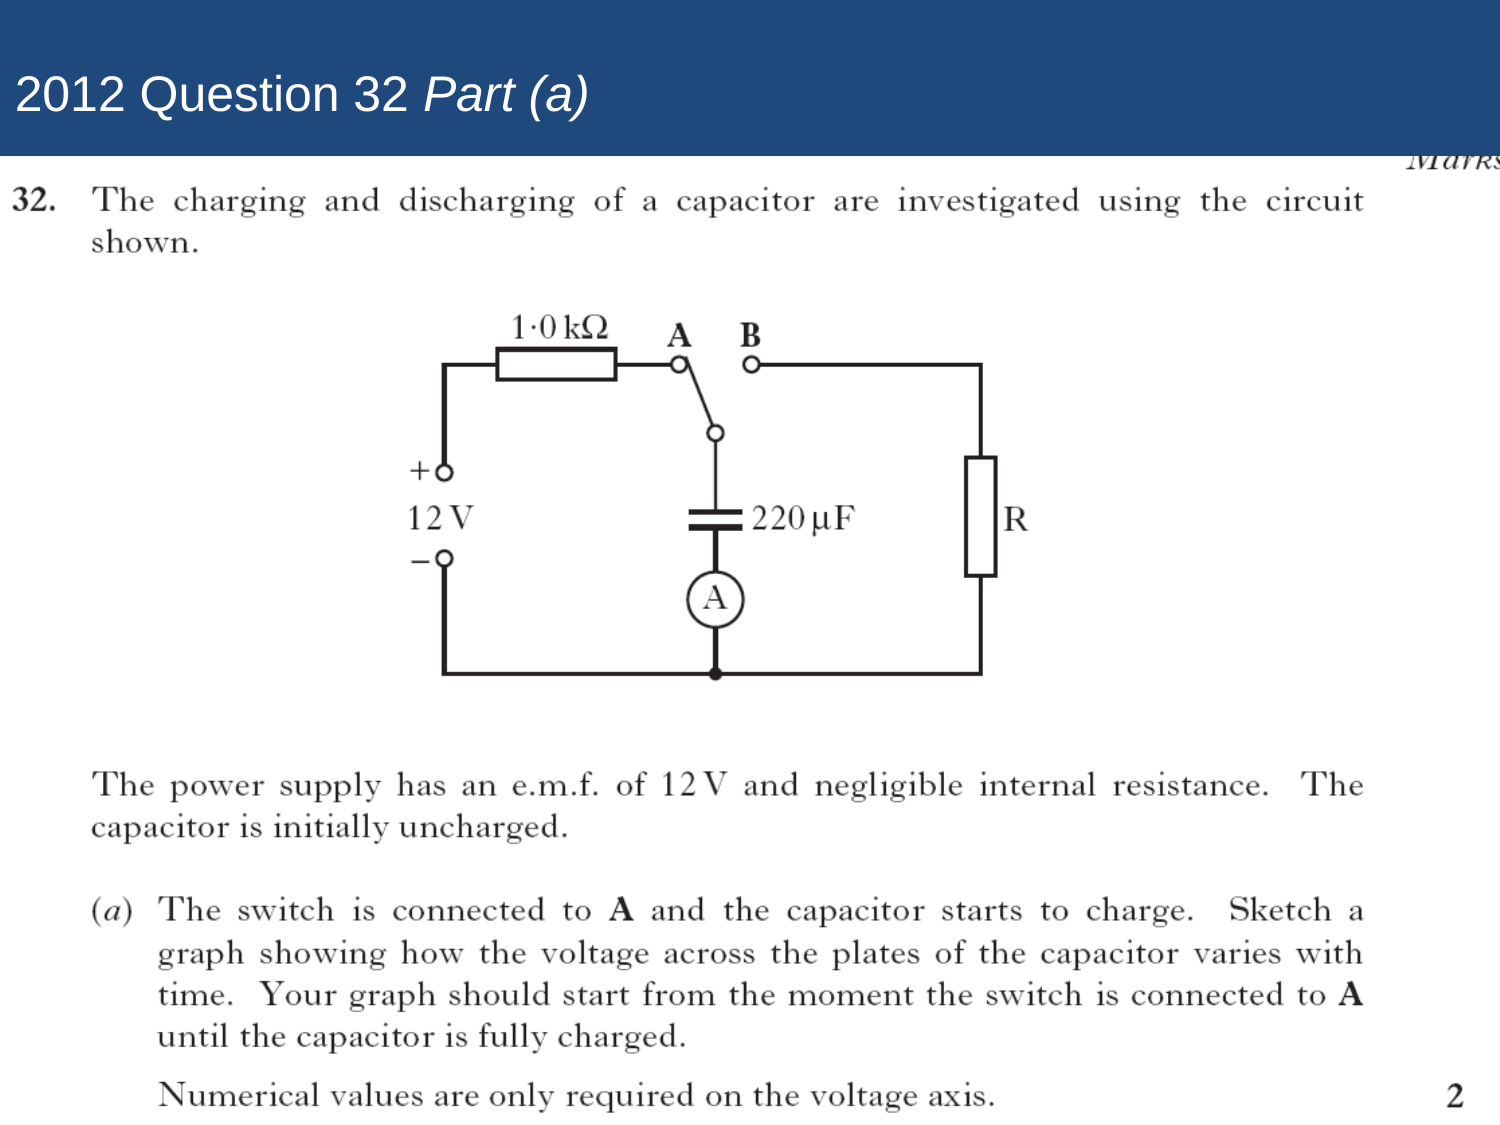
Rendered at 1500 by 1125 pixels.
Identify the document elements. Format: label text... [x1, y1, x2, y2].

text_box 2012 Question 32 Part (a) [0, 54, 1500, 130]
picture [0, 156, 1500, 1125]
